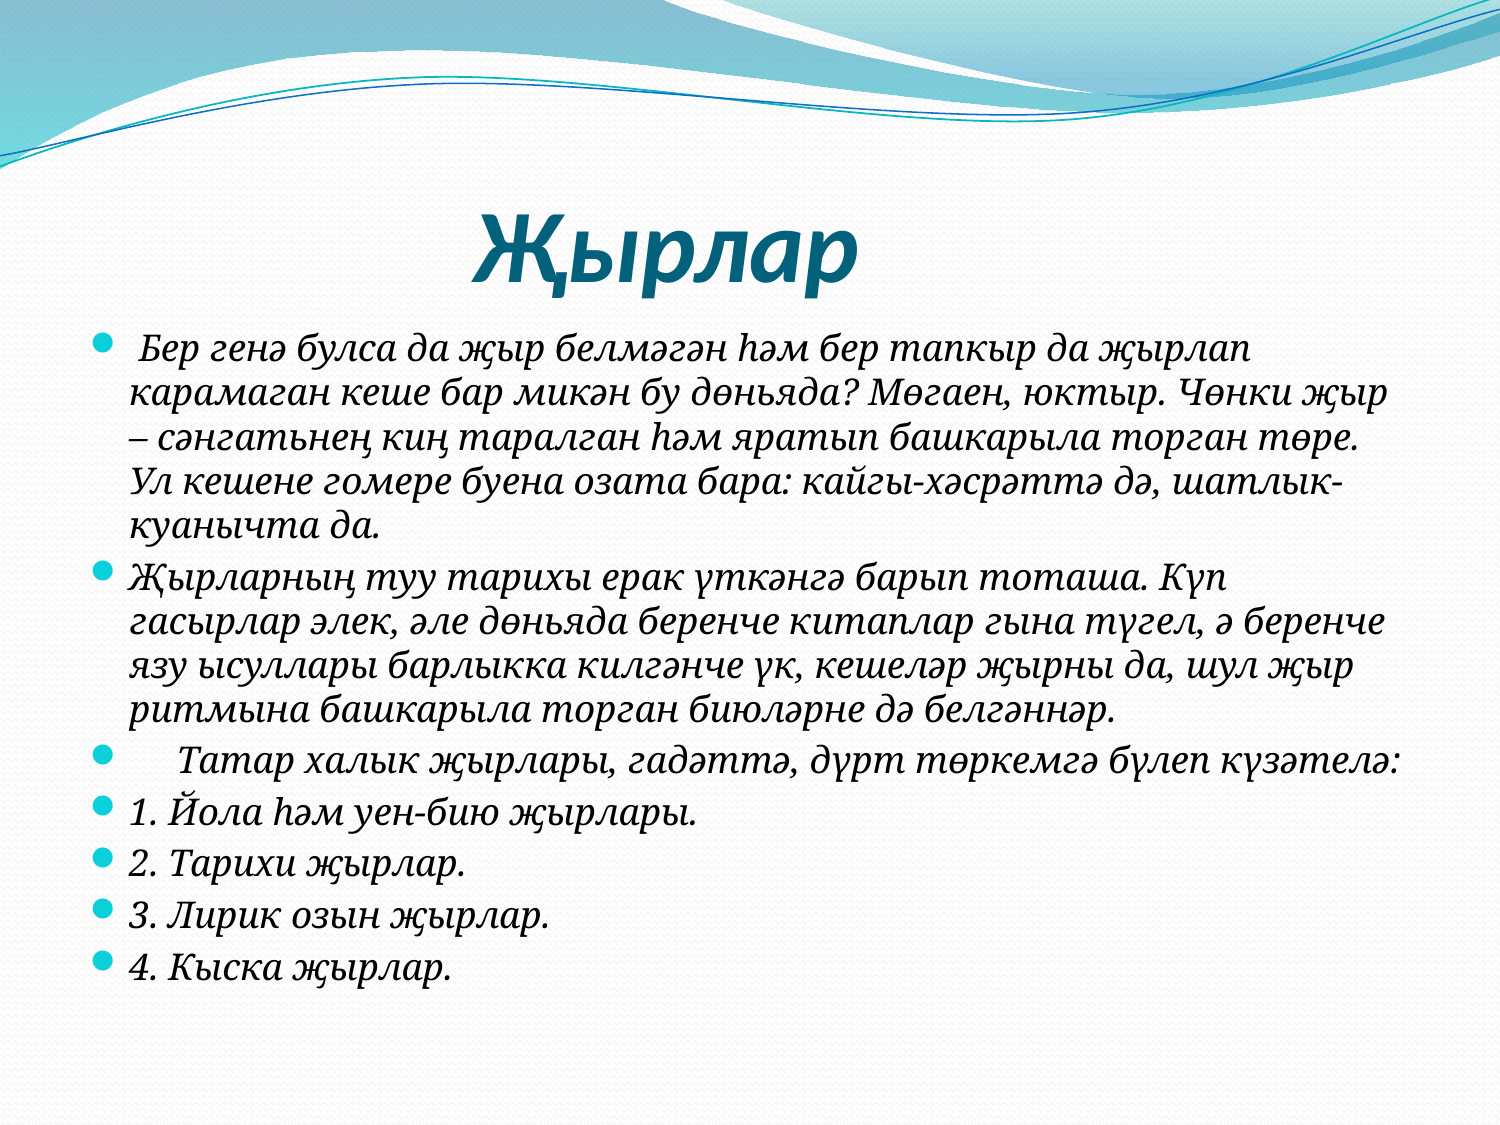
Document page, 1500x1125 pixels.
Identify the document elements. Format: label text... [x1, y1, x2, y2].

list Бер генә булса да җыр белмәгән һәм бер тапкыр да җырлап карамаган кеше бар микән бу дөньяда? Мөгаен, юктыр. Чөнки җыр – сәнгатьнең киң таралган һәм яратып башкарыла торган төре. Ул кешене гомере буена озата бара: кайгы-хәсрәттә дә, шатлык-куанычта да. Җырларның туу тарихы ерак үткәнгә барып тоташа. Күп гасырлар элек, әле дөньяда беренче китаплар гына түгел, ә беренче язу ысуллары барлыкка килгәнче үк, кешеләр җырны да, шул җыр ритмына башкарыла торган биюләрне дә белгәннәр. Татар халык җырлары, гадәттә, дүрт төркемгә бүлеп күзәтелә: 1. Йола һәм уен-бию җырлары. 2. Тарихи җырлар. 3. Лирик озын җырлар. 4. Кыска җырлар. [75, 317, 1425, 1038]
title Җырлар [75, 115, 1425, 303]
